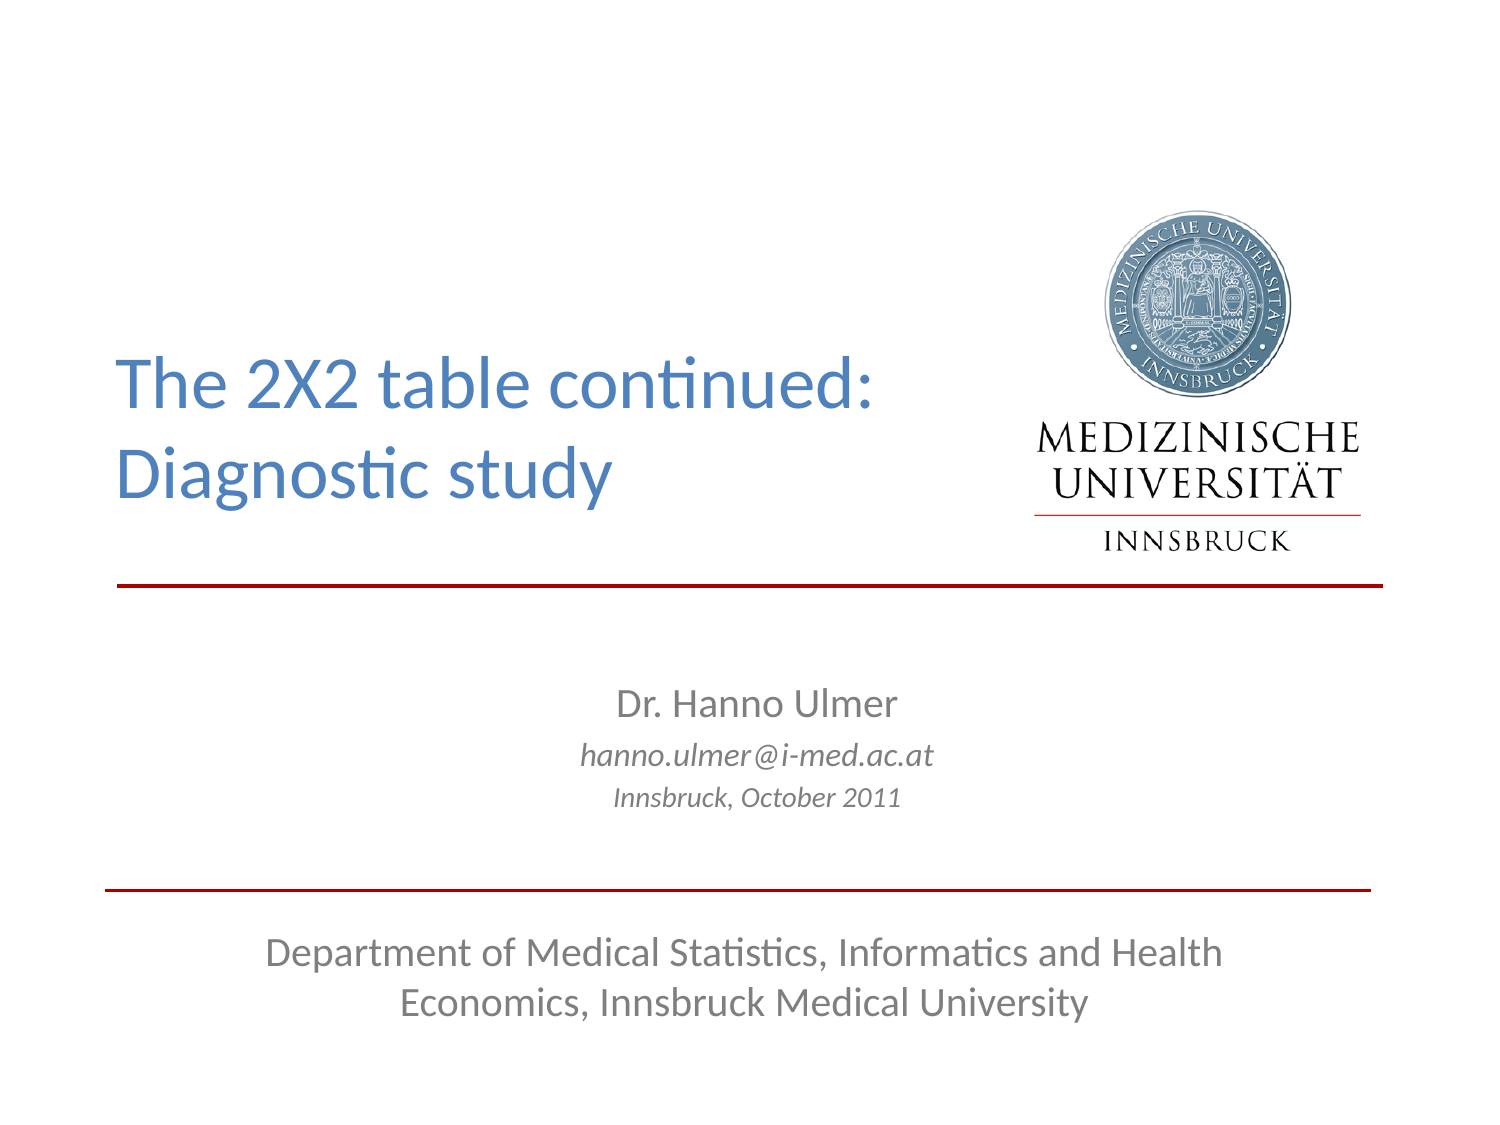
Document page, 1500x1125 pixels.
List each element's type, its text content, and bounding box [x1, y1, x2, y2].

picture [1011, 194, 1383, 249]
text_box Dr. Hanno Ulmer hanno.ulmer@i-med.ac.at Innsbruck, October 2011 [219, 668, 1295, 834]
text_box Department of Medical Statistics, Informatics and Health Economics, Innsbruck Medical University [219, 916, 1270, 1079]
title The 2X2 table continued: Diagnostic study [100, 249, 1398, 599]
